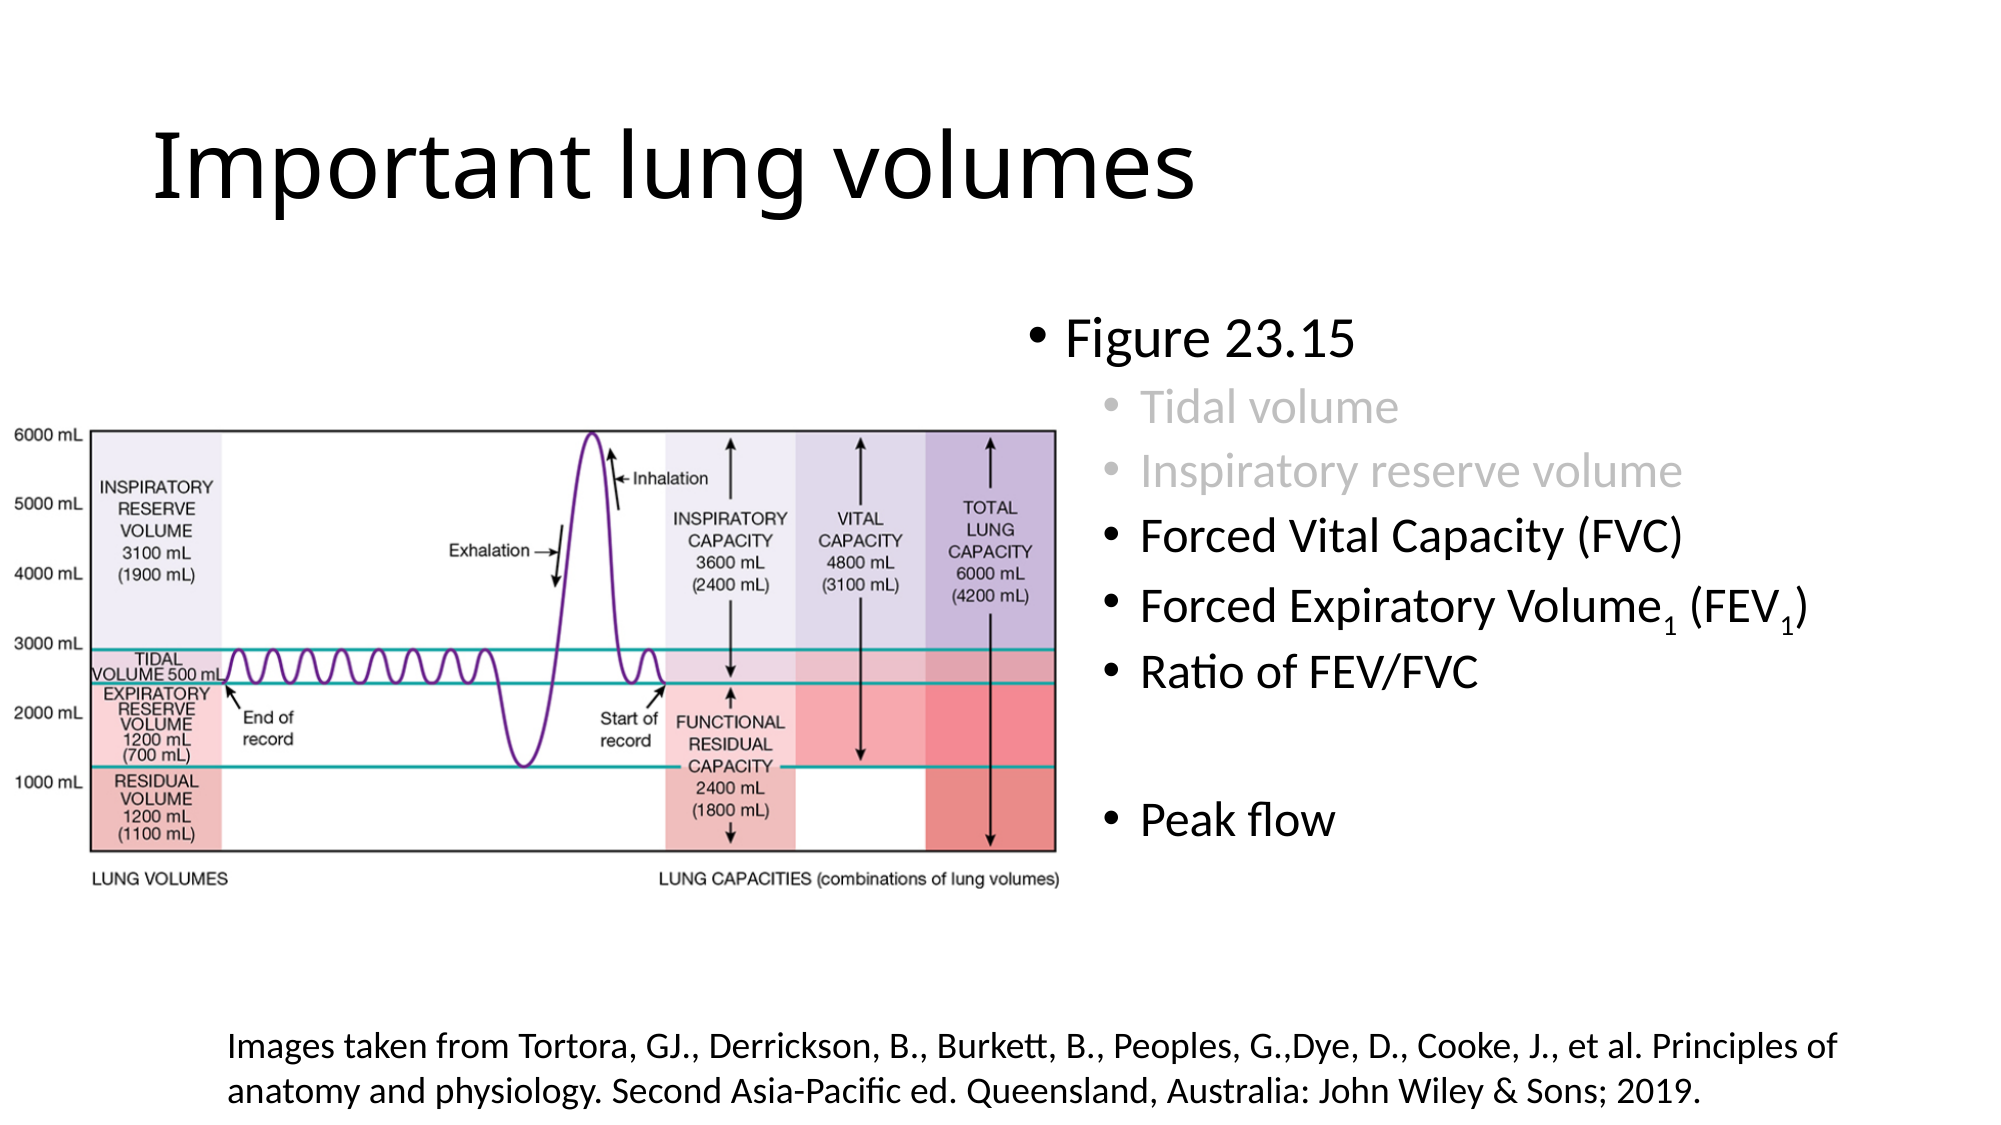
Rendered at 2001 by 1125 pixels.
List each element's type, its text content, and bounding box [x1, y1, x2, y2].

title Important lung volumes [137, 59, 1863, 278]
picture [0, 404, 1076, 908]
list Figure 23.15 Tidal volume Inspiratory reserve volume Forced Vital Capacity (FVC) Forced Expiratory Volume1 (FEV1) Ratio of FEV/FVC Peak flow [1012, 299, 1863, 1013]
text_box Images taken from Tortora, GJ., Derrickson, B., Burkett, B., Peoples, G.,Dye, D., Cooke, J., et al. Principles of anatomy and physiology. Second Asia-Pacific ed. Queensland, Australia: John Wiley & Sons; 2019. [212, 1013, 1874, 1118]
